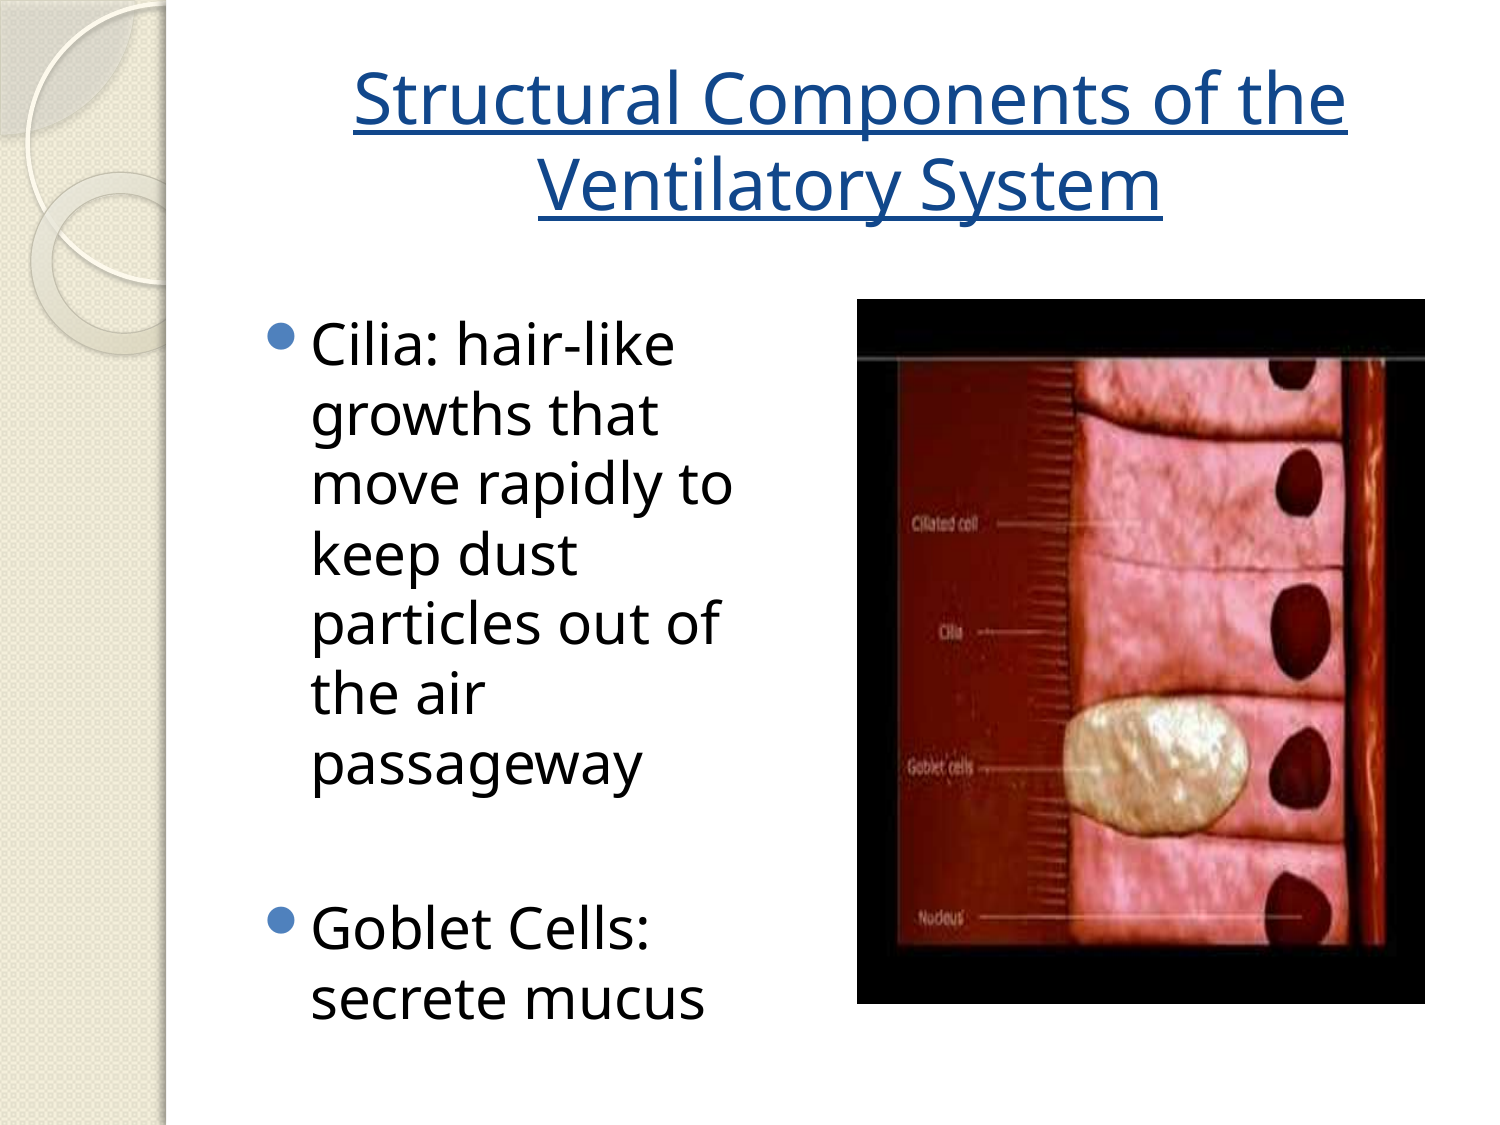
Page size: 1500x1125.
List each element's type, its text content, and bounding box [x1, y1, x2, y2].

title Structural Components of the Ventilatory System [235, 45, 1466, 233]
list Cilia: hair-like growths that move rapidly to keep dust particles out of the air passageway Goblet Cells: secrete mucus [235, 299, 796, 1088]
picture [857, 299, 1425, 1004]
